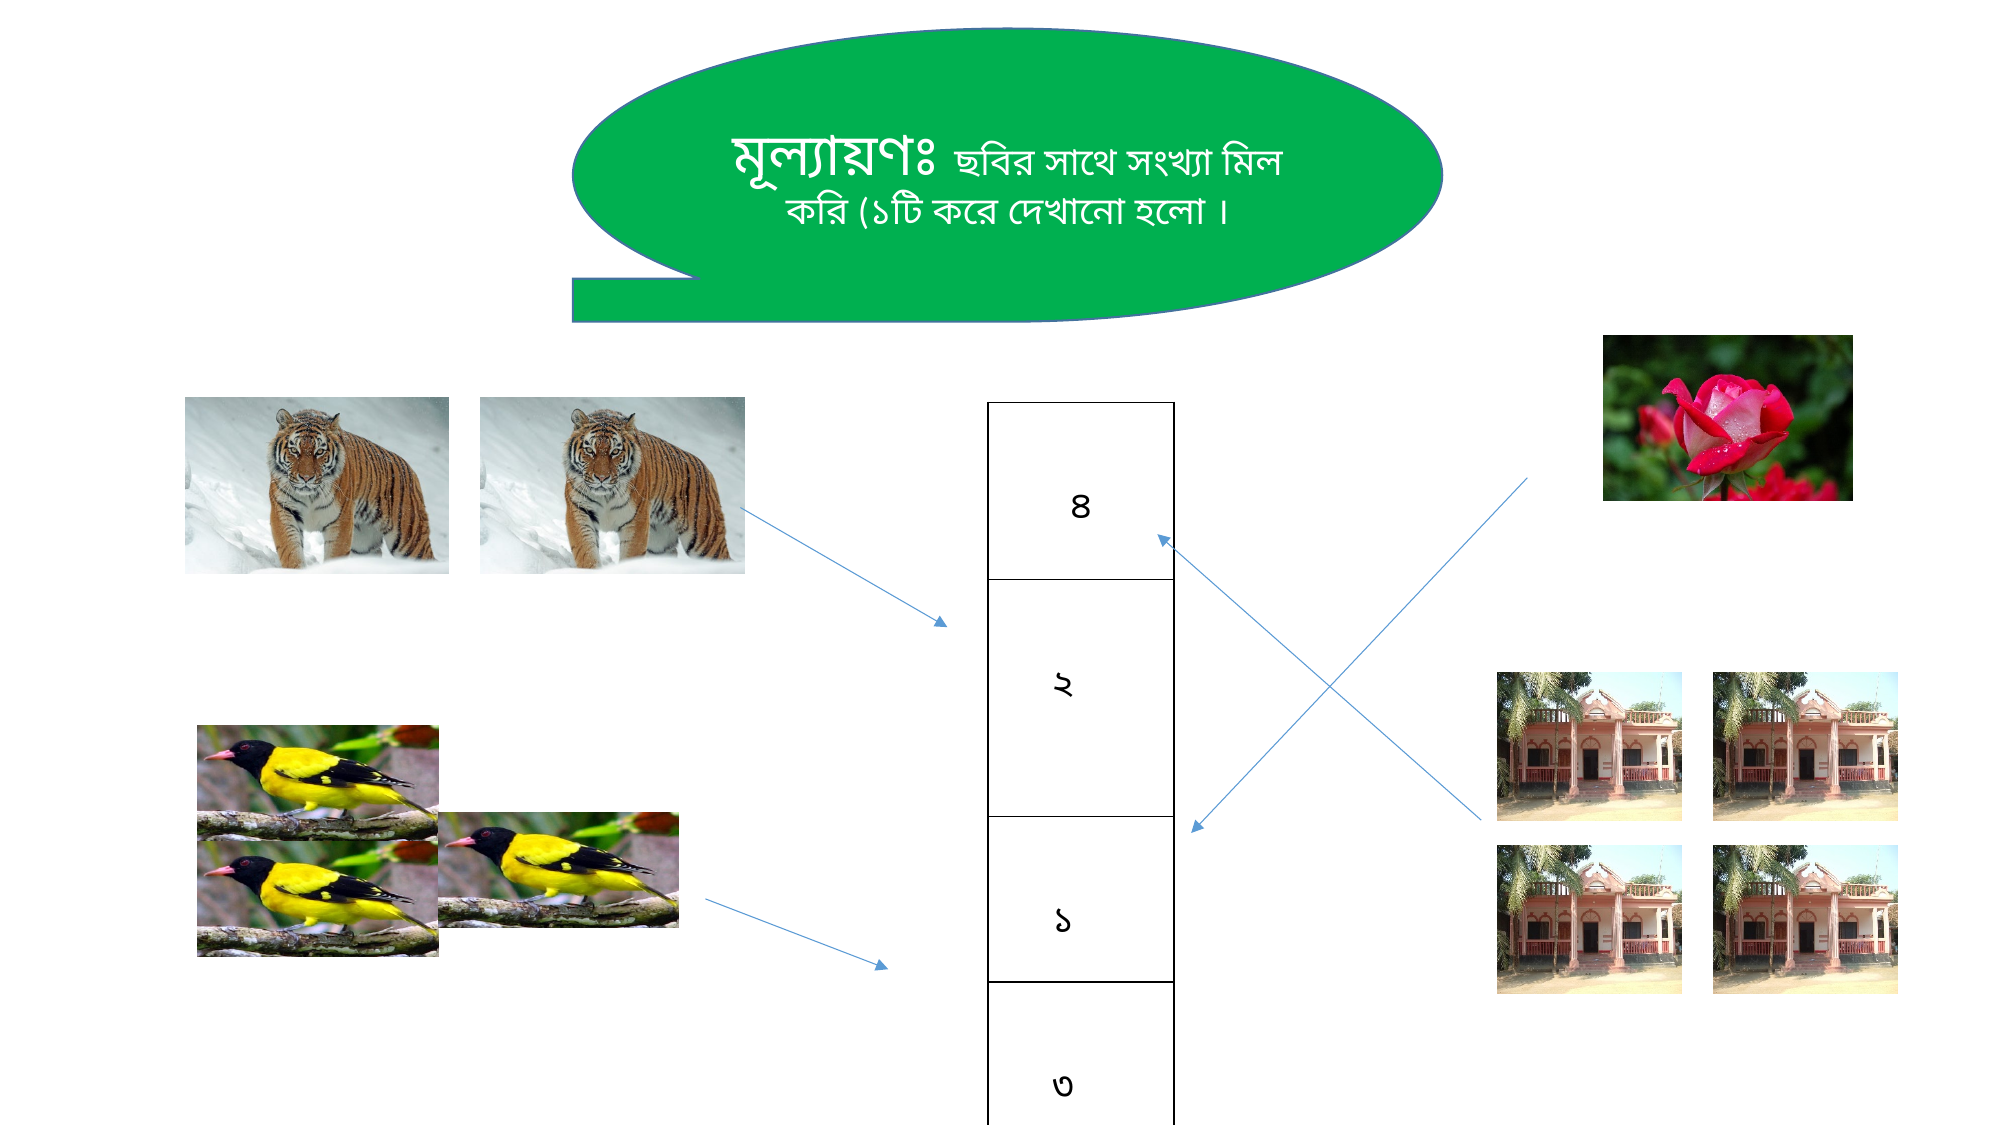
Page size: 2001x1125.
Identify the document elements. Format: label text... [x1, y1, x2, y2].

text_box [184, 397, 745, 574]
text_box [1191, 477, 1528, 833]
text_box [1497, 672, 1898, 994]
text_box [705, 898, 889, 970]
table_cell ৩ [989, 983, 1173, 1125]
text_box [740, 507, 948, 628]
table_cell ২ [989, 580, 1157, 816]
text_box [197, 725, 679, 957]
table_header ৪ [989, 403, 1173, 579]
text_box মূল্যায়ণঃ ছবির সাথে সংখ্যা মিল করি (১টি করে দেখানো হলো । [571, 27, 1444, 323]
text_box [1157, 534, 1482, 821]
table_cell ১ [989, 817, 1173, 981]
picture [1603, 335, 1853, 501]
